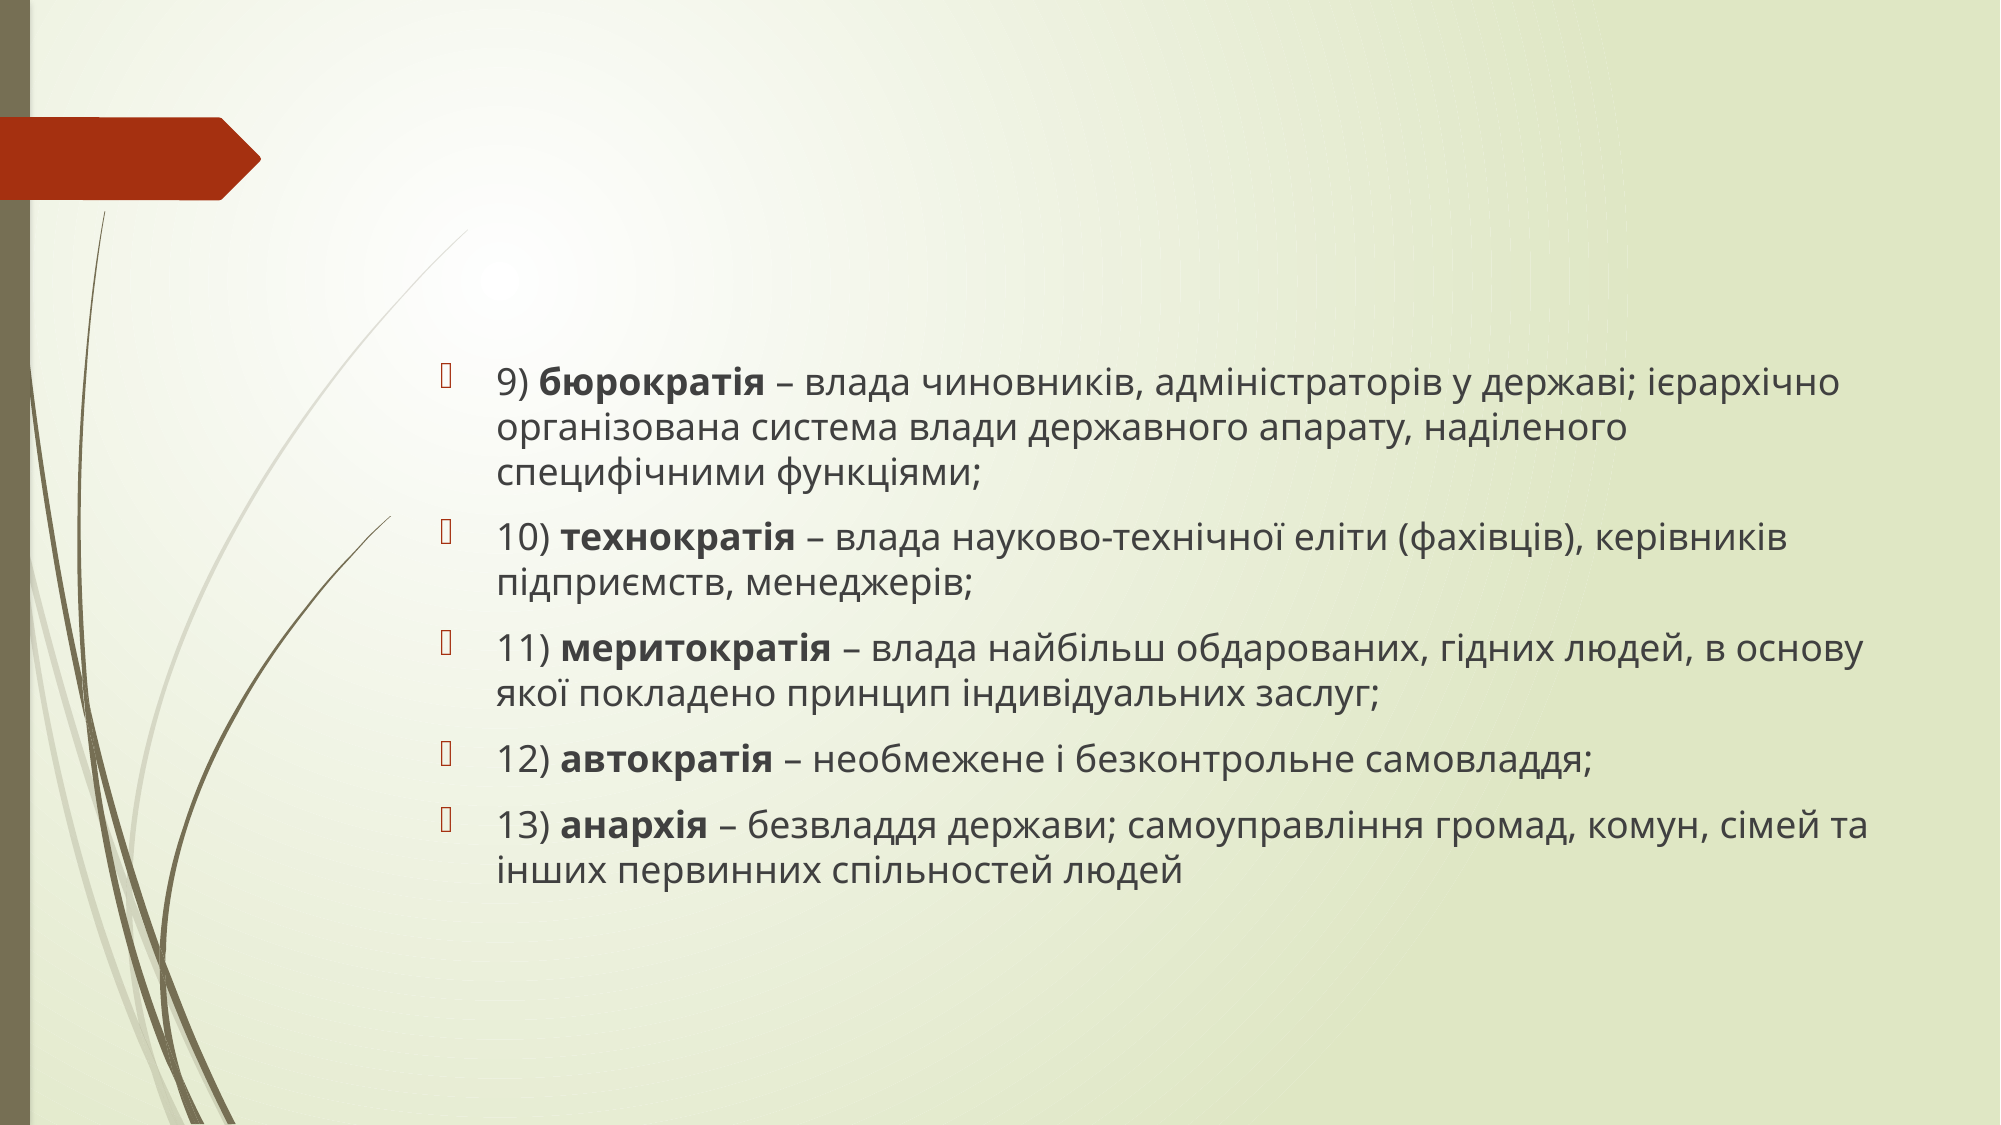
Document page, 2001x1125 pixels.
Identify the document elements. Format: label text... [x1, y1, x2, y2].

list 9) бюрократія – влада чиновників, адміністраторів у державі; ієрархічно організована система влади державного апарату, наділеного специфічними функціями; 10) технократія – влада науково-технічної еліти (фахівців), керівників підприємств, менеджерів; 11) меритократія – влада найбільш обдарованих, гідних людей, в основу якої покладено принцип індивідуальних заслуг; 12) автократія – необмежене і безконтрольне самовладдя; 13) анархія – безвладдя держави; самоуправління громад, комун, сімей та інших первинних спільностей людей [424, 350, 1888, 970]
